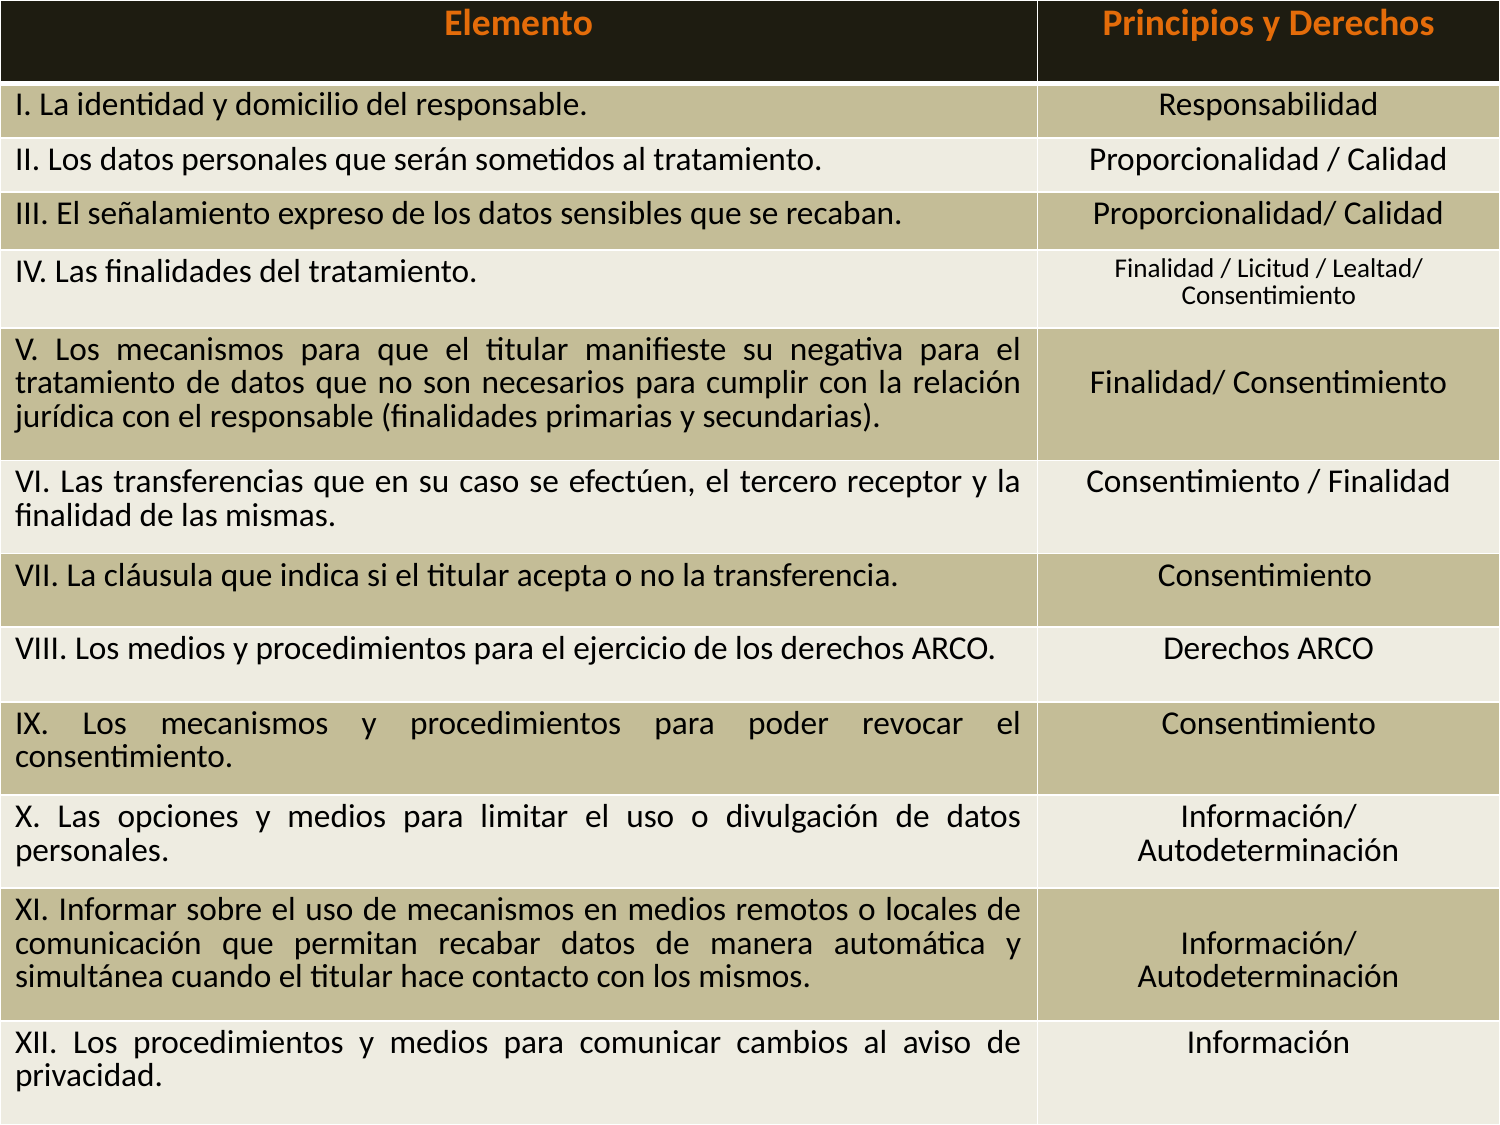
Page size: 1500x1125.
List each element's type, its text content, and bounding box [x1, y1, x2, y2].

table_cell Consentimiento [1038, 554, 1499, 626]
table_cell III. El señalamiento expreso de los datos sensibles que se recaban. [1, 193, 1037, 249]
table_cell Información [1038, 1022, 1499, 1124]
table_cell VII. La cláusula que indica si el titular acepta o no la transferencia. [1, 554, 1037, 626]
table_cell X. Las opciones y medios para limitar el uso o divulgación de datos personales. [1, 796, 1037, 887]
table_cell Derechos ARCO [1038, 628, 1499, 701]
table_cell V. Los mecanismos para que el titular manifieste su negativa para el tratamiento de datos que no son necesarios para cumplir con la relación jurídica con el responsable (finalidades primarias y secundarias). [1, 329, 1037, 460]
table_cell Finalidad / Licitud / Lealtad/ Consentimiento [1038, 251, 1499, 327]
table_cell VI. Las transferencias que en su caso se efectúen, el tercero receptor y la finalidad de las mismas. [1, 461, 1037, 553]
table_cell Finalidad/ Consentimiento [1038, 329, 1499, 460]
table_cell Proporcionalidad / Calidad [1038, 139, 1499, 191]
table_cell Consentimiento [1038, 703, 1499, 794]
table_cell Responsabilidad [1038, 86, 1499, 137]
table_cell IV. Las finalidades del tratamiento. [1, 251, 1037, 327]
table_cell XI. Informar sobre el uso de mecanismos en medios remotos o locales de comunicación que permitan recabar datos de manera automática y simultánea cuando el titular hace contacto con los mismos. [1, 889, 1037, 1020]
table_cell Consentimiento / Finalidad [1038, 461, 1499, 553]
table_cell XII. Los procedimientos y medios para comunicar cambios al aviso de privacidad. [1, 1022, 1037, 1124]
table_cell VIII. Los medios y procedimientos para el ejercicio de los derechos ARCO. [1, 628, 1037, 701]
table_cell Información/ Autodeterminación [1038, 796, 1499, 887]
table_cell Proporcionalidad/ Calidad [1038, 193, 1499, 249]
table_cell Información/ Autodeterminación [1038, 889, 1499, 1020]
table_cell II. Los datos personales que serán sometidos al tratamiento. [1, 139, 1037, 191]
table_cell IX. Los mecanismos y procedimientos para poder revocar el consentimiento. [1, 703, 1037, 794]
table_header Elemento [1, 1, 1037, 81]
table_header Principios y Derechos [1038, 1, 1499, 81]
table_cell I. La identidad y domicilio del responsable. [1, 86, 1037, 137]
